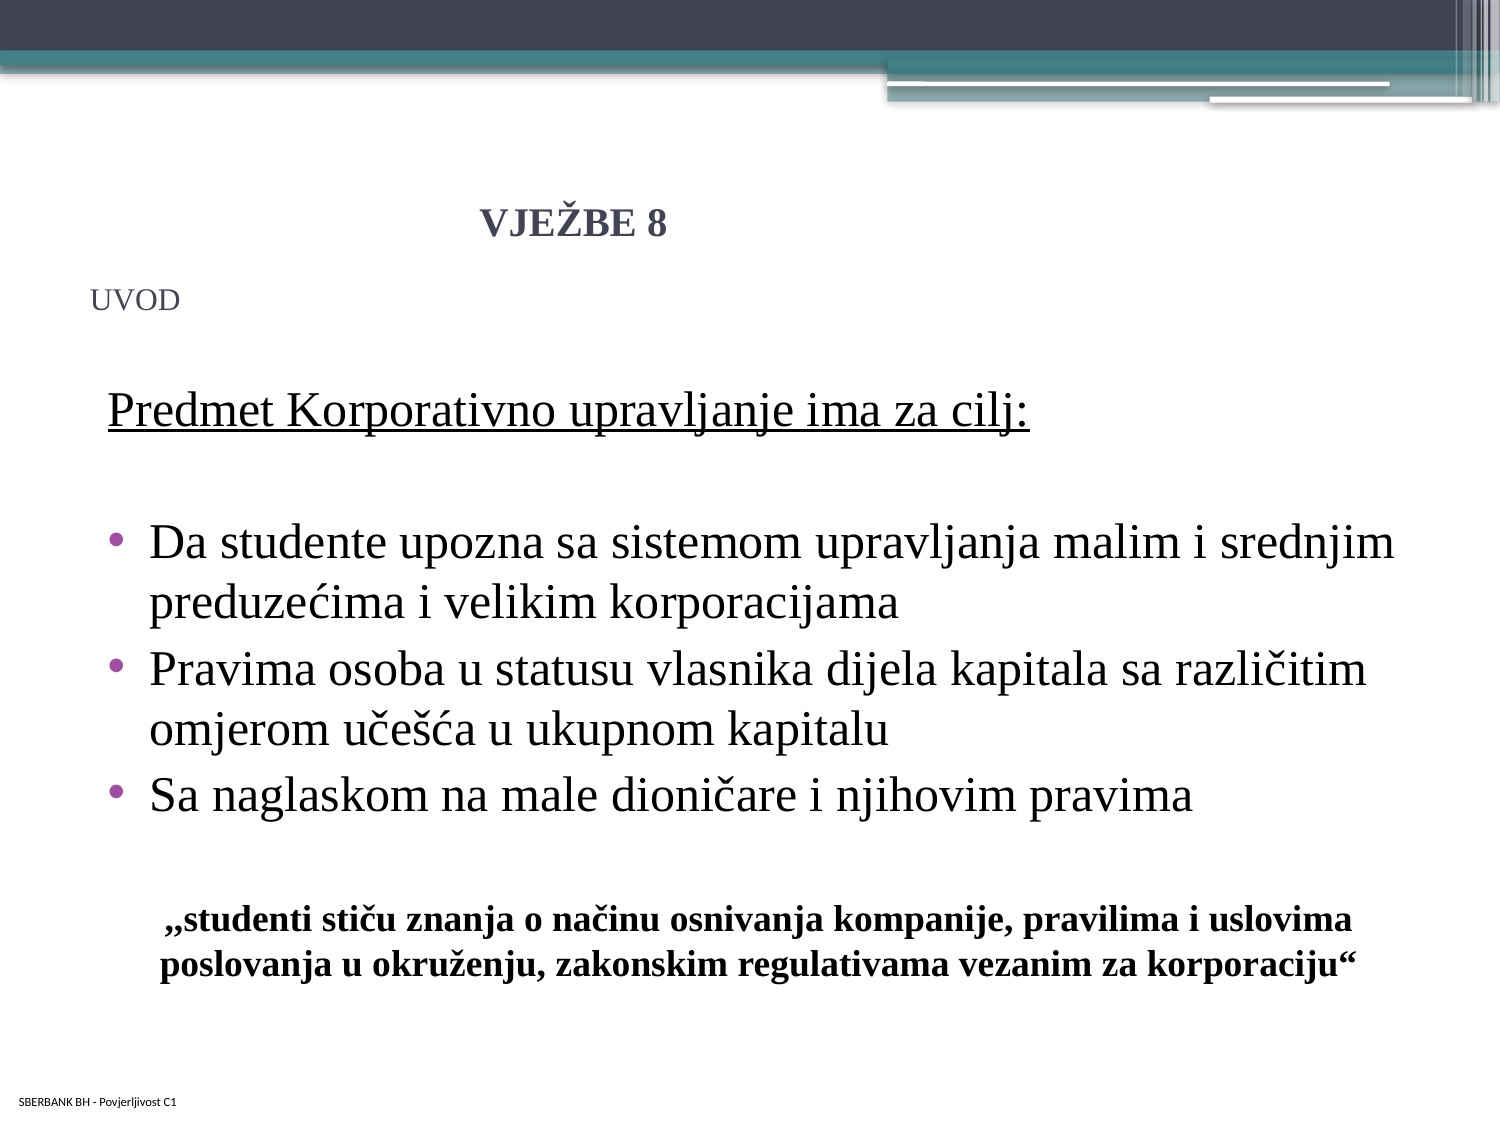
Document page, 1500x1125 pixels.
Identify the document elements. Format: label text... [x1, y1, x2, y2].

list Predmet Korporativno upravljanje ima za cilj: Da studente upozna sa sistemom upravljanja malim i srednjim preduzećima i velikim korporacijama Pravima osoba u statusu vlasnika dijela kapitala sa različitim omjerom učešća u ukupnom kapitalu Sa naglaskom na male dioničare i njihovim pravima ,,studenti stiču znanja o načinu osnivanja kompanije, pravilima i uslovima poslovanja u okruženju, zakonskim regulativama vezanim za korporaciju“ [75, 368, 1425, 1079]
title VJEŽBE 8 UVOD [75, 187, 1425, 363]
